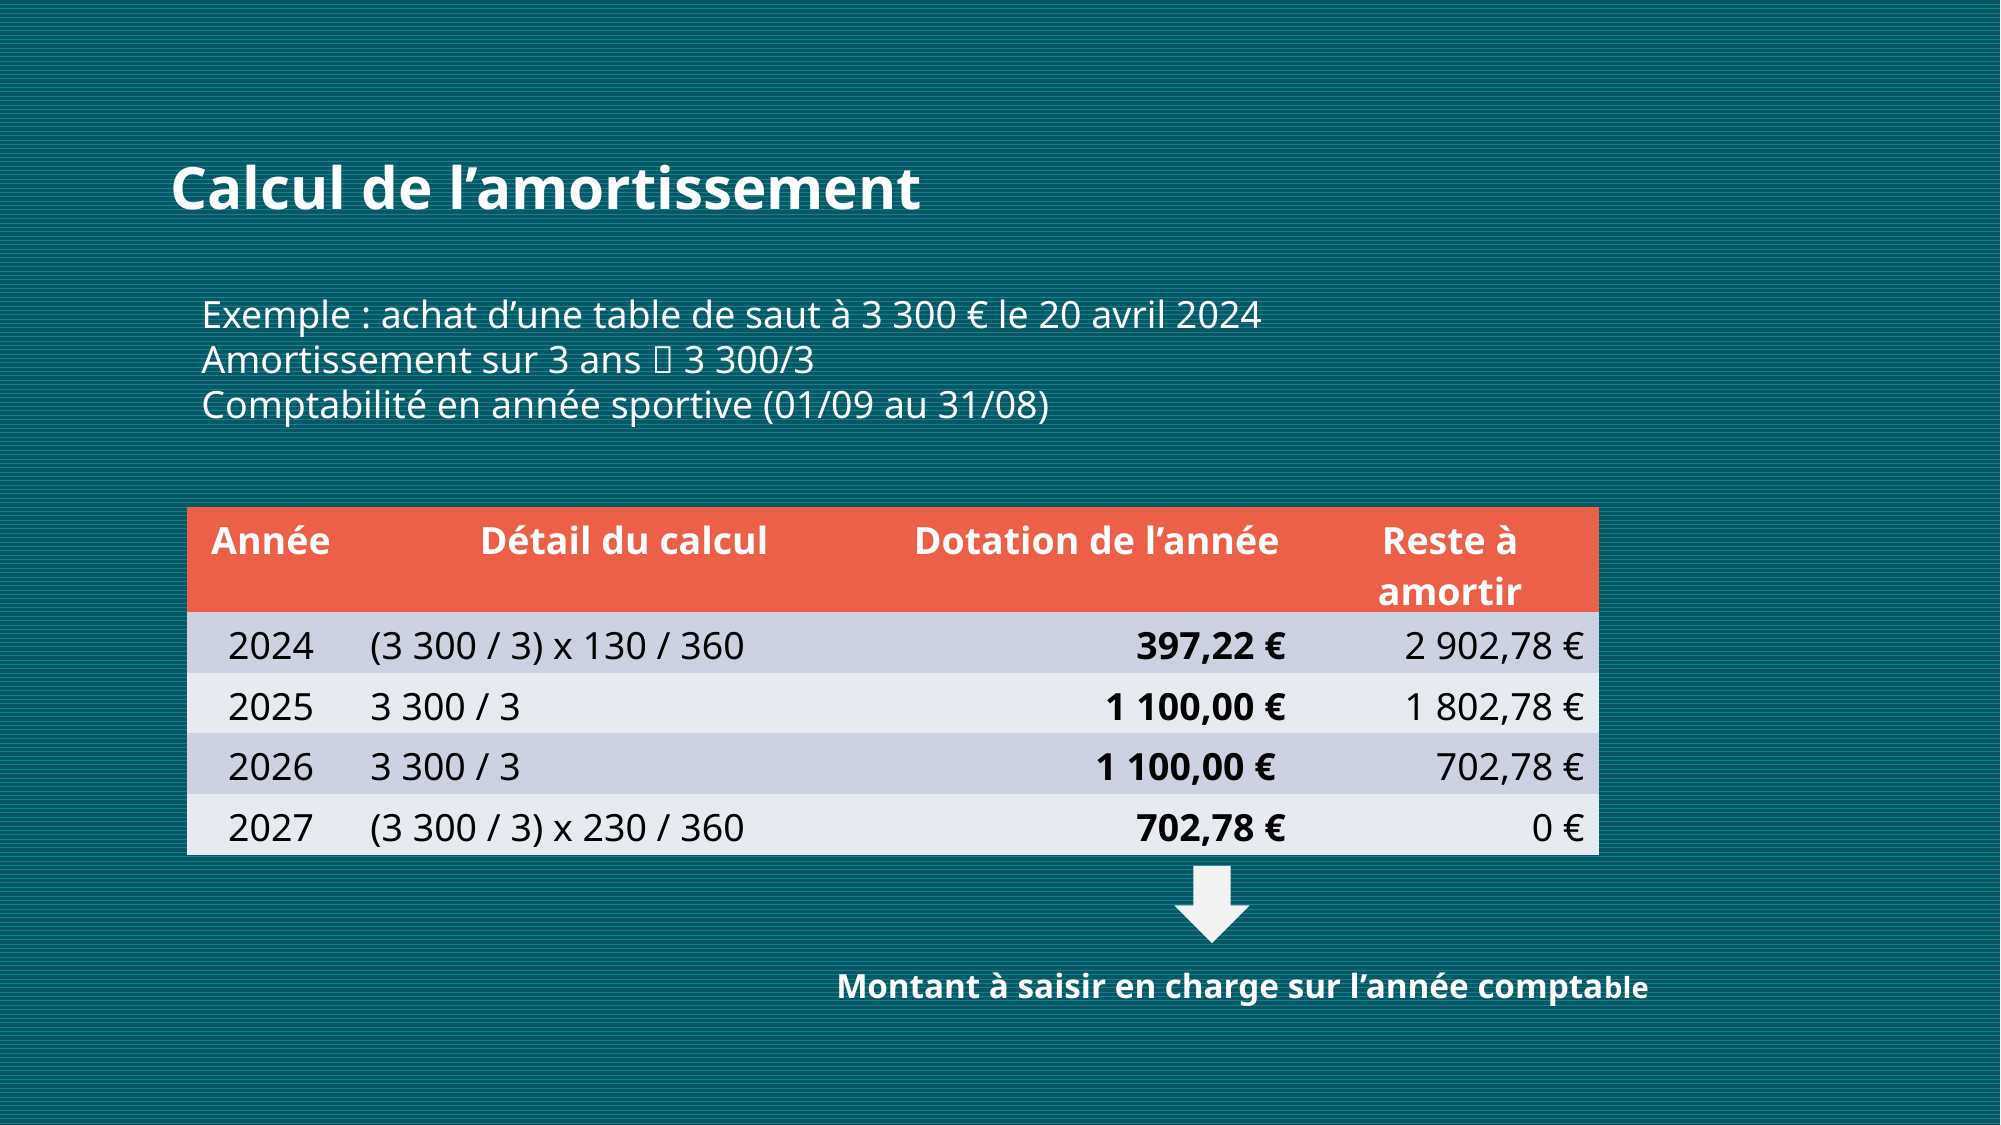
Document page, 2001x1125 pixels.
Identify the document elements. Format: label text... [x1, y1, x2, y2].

table_cell 2026 [187, 733, 355, 794]
table_header Détail du calcul [355, 507, 893, 612]
text_box Montant à saisir en charge sur l’année comptable [821, 915, 1674, 1021]
table_cell 3 300 / 3 [355, 733, 893, 794]
title Calcul de l’amortissement [170, 116, 1814, 305]
table_cell 397,22 € [893, 612, 1301, 673]
table_cell 2025 [187, 673, 355, 733]
table_cell 2 902,78 € [1301, 612, 1599, 673]
table_cell (3 300 / 3) x 230 / 360 [355, 794, 893, 855]
table_cell (3 300 / 3) x 130 / 360 [355, 612, 893, 673]
table_cell 702,78 € [1301, 733, 1599, 794]
table_cell 702,78 € [893, 794, 1301, 855]
table_cell 1 802,78 € [1301, 673, 1599, 733]
table_header Année [187, 507, 355, 612]
table_cell 1 100,00 € [893, 673, 1301, 733]
table_header Dotation de l’année [893, 507, 1301, 612]
table_header Reste à amortir [1301, 507, 1599, 612]
table_cell 2027 [187, 794, 355, 855]
table_cell 0 € [1301, 794, 1599, 855]
text_box Exemple : achat d’une table de saut à 3 300 € le 20 avril 2024 Amortissement sur 3 ans  3 300/3 Comptabilité en année sportive (01/09 au 31/08) [186, 283, 1748, 614]
table_cell 1 100,00 € [893, 733, 1301, 794]
table_cell 2024 [187, 612, 355, 673]
table_cell 3 300 / 3 [355, 673, 893, 733]
text_box [1174, 865, 1250, 944]
